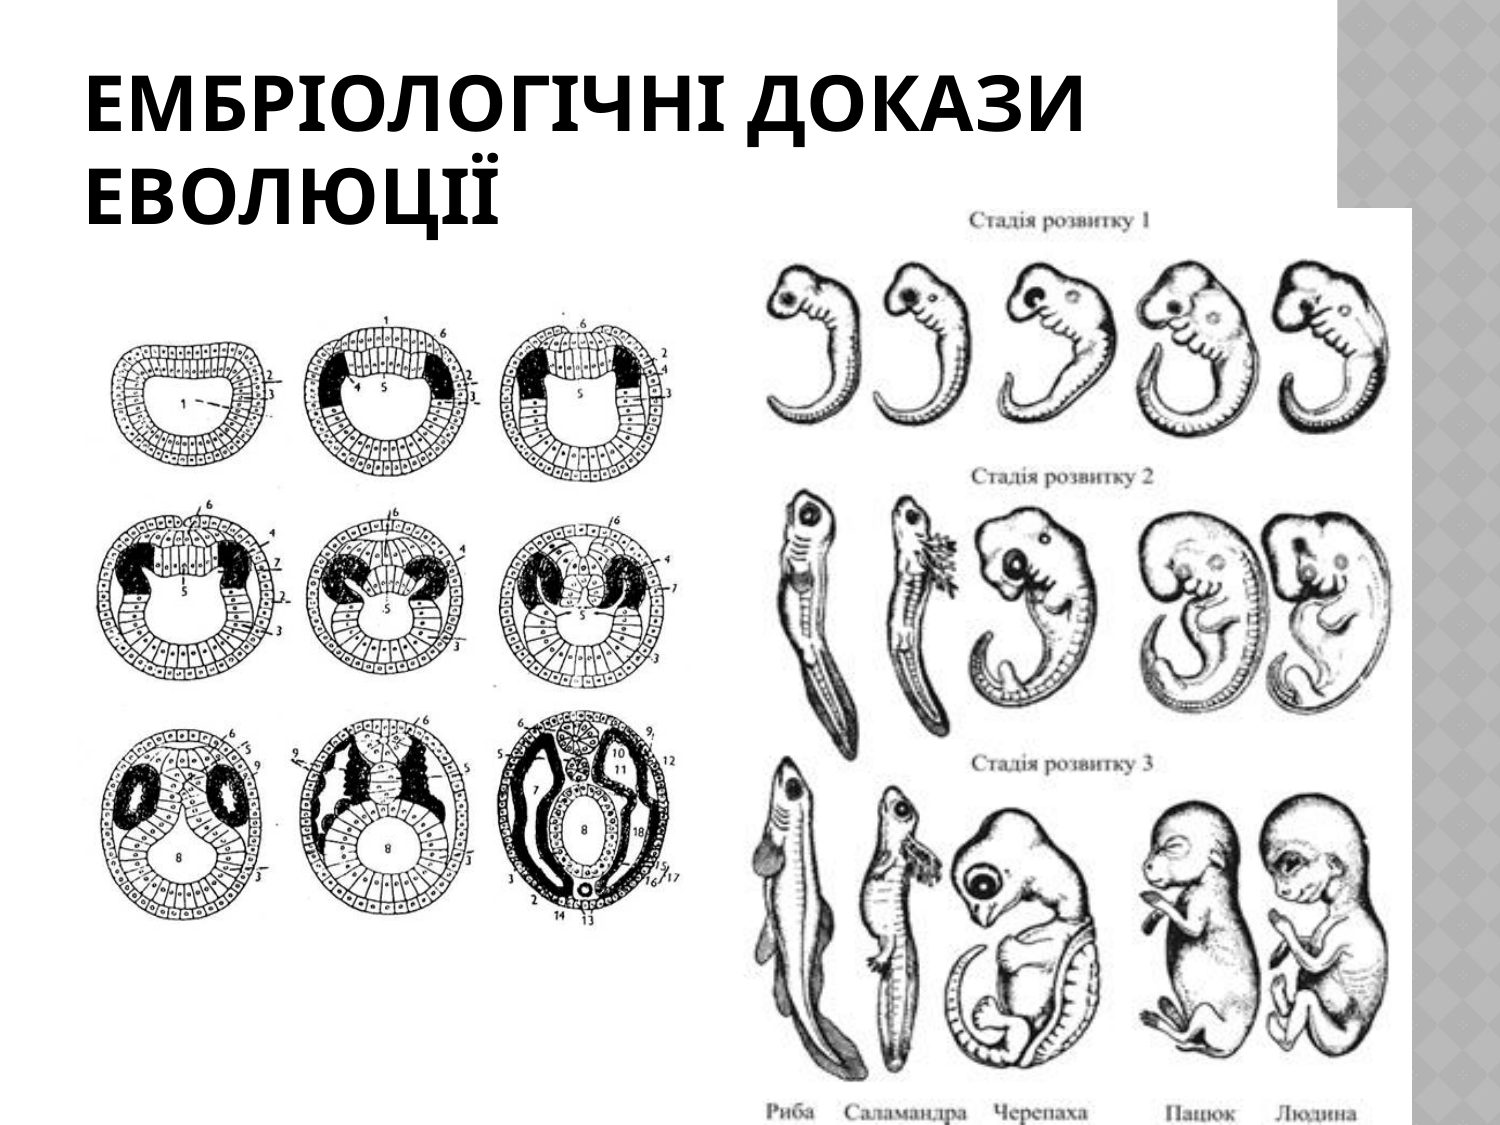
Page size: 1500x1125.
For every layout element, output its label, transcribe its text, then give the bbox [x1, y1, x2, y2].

title Ембріологічні докази еволюції [75, 52, 1263, 240]
picture [76, 302, 692, 941]
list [725, 207, 1412, 1125]
